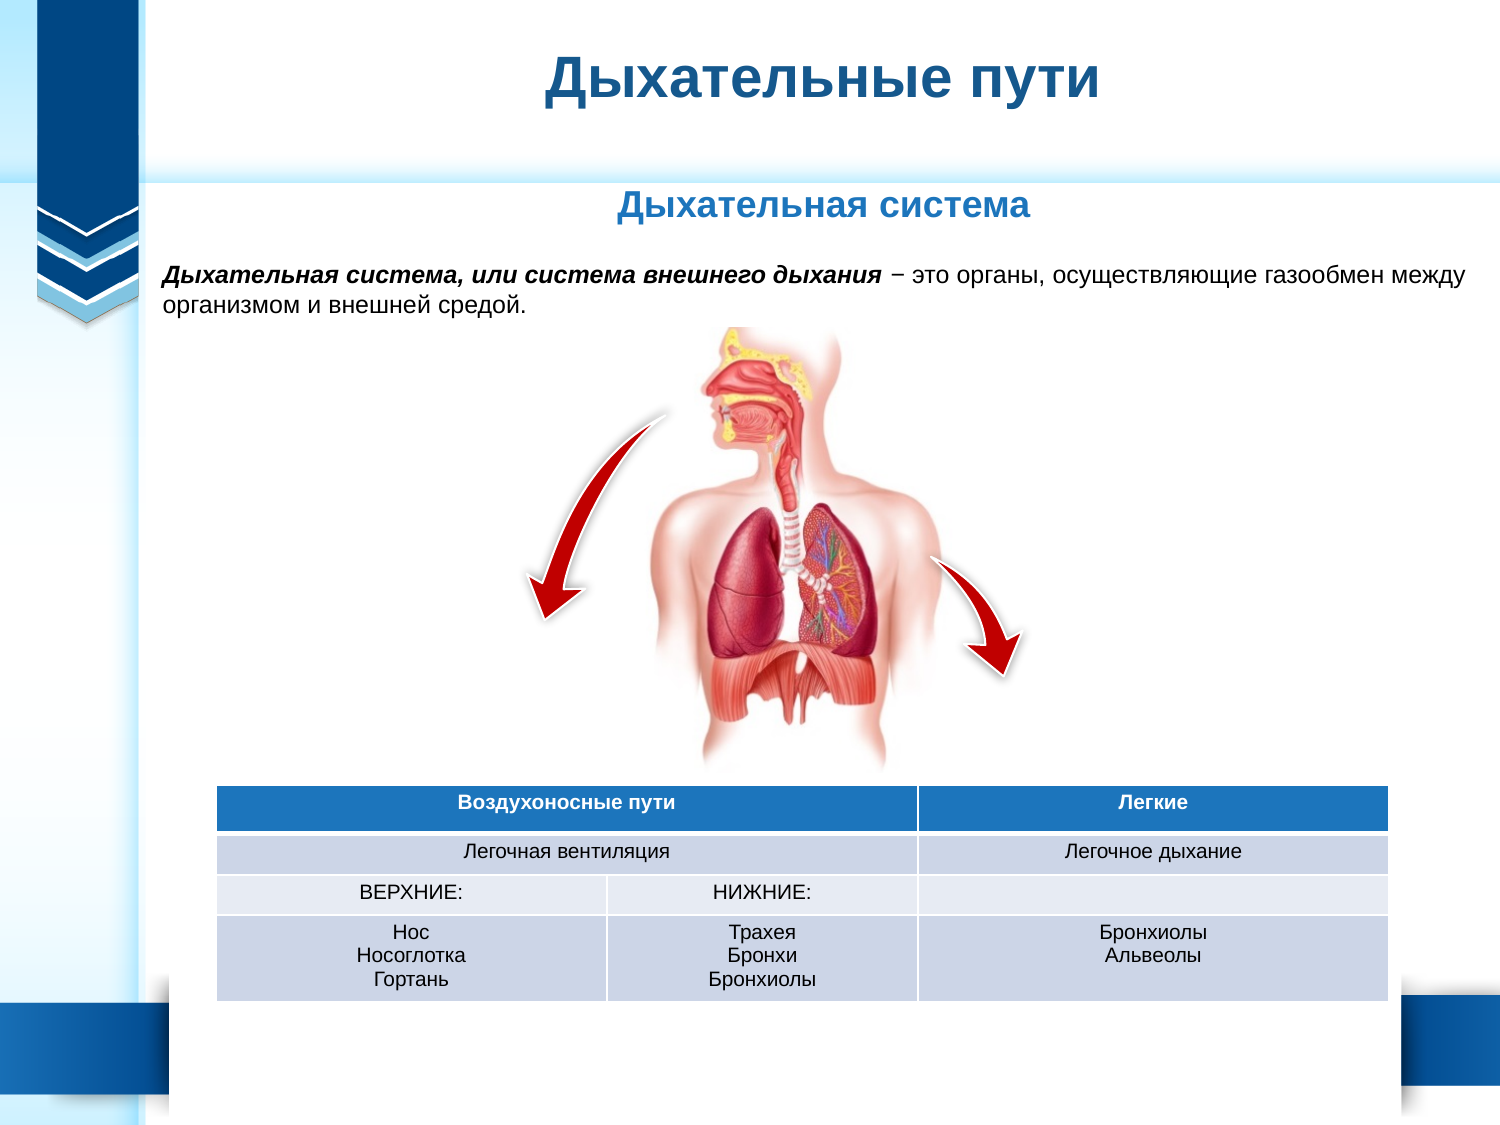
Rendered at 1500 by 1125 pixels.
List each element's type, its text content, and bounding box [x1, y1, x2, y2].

text_box [963, 573, 1025, 679]
table_header Легкие [919, 786, 1388, 831]
table_cell Трахея Бронхи Бронхиолы [608, 916, 917, 1001]
table_cell Легочное дыхание [919, 836, 1388, 874]
table_cell [919, 876, 1388, 914]
picture [0, 0, 1500, 1125]
text_box Дыхательная система [147, 172, 1500, 233]
table_cell Нос Носоглотка Гортань [217, 916, 606, 1001]
table_cell Легочная вентиляция [217, 836, 917, 874]
table_header Воздухоносные пути [217, 786, 917, 831]
text_box Дыхательные пути [147, 0, 1500, 149]
table_cell Бронхиолы Альвеолы [919, 916, 1388, 1001]
table_cell ВЕРХНИЕ: [217, 876, 606, 914]
text_box Дыхательная система, или система внешнего дыхания − это органы, осуществляющие газообмен между организмом и внешней средой. [147, 251, 1500, 327]
text_box [524, 456, 608, 623]
table_cell НИЖНИЕ: [608, 876, 917, 914]
